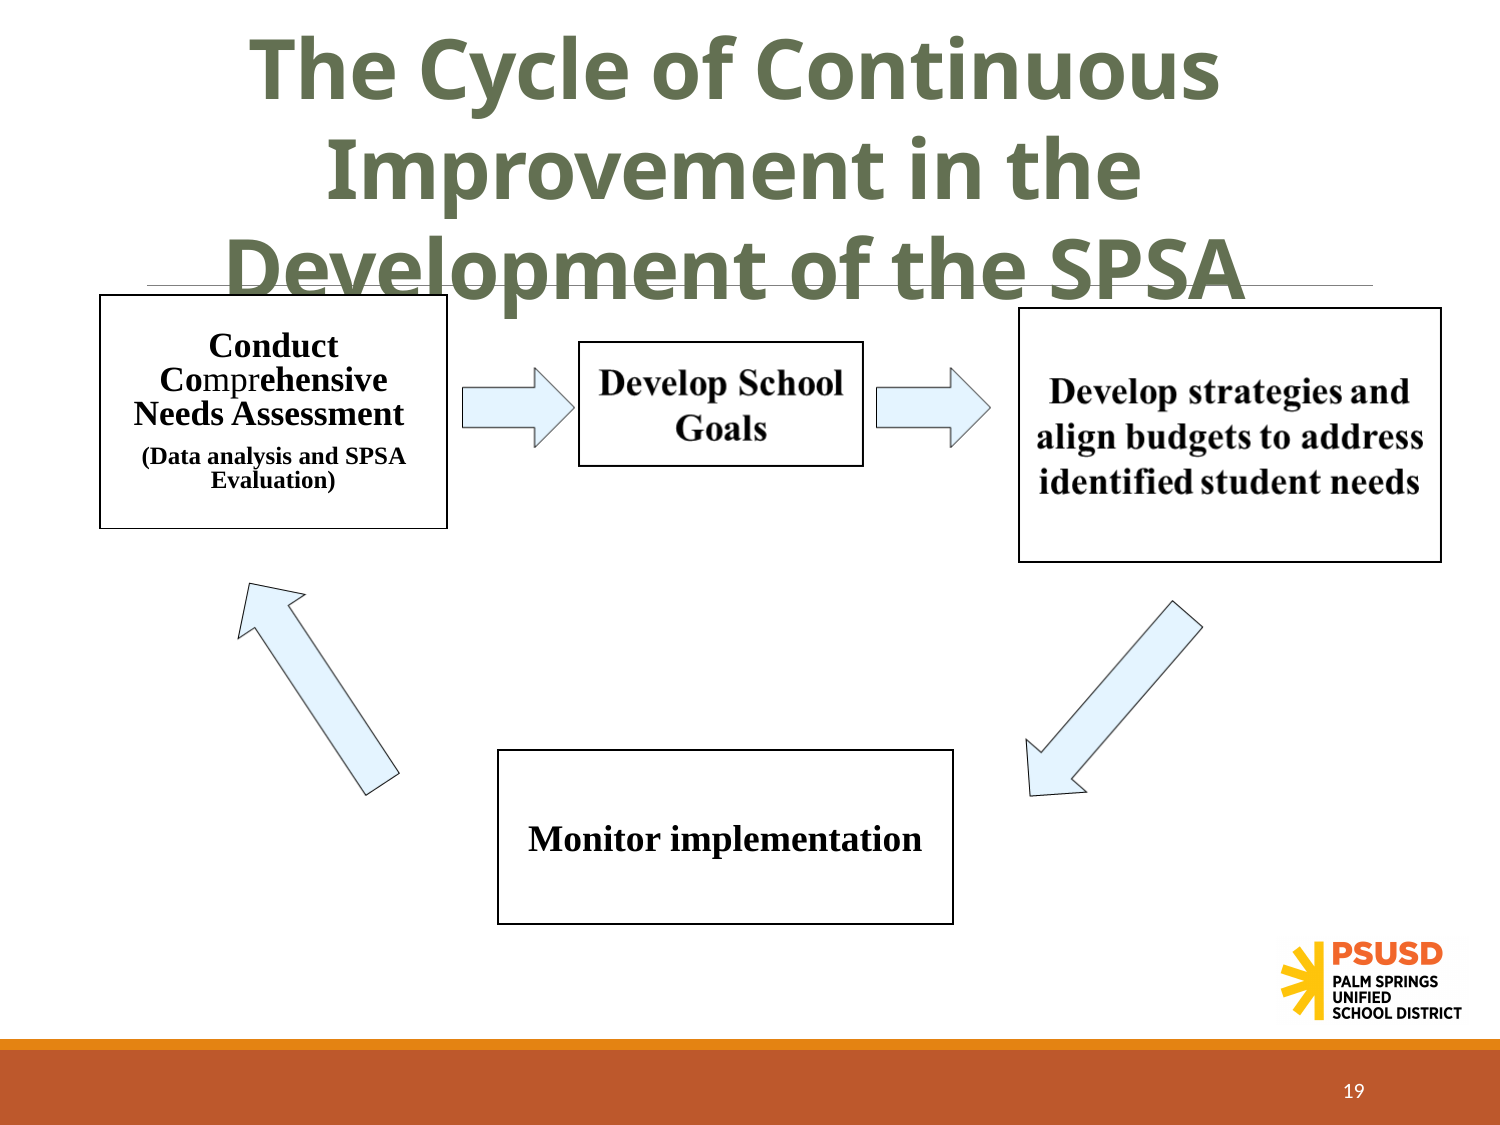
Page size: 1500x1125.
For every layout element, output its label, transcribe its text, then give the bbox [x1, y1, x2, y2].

picture [1011, 307, 1455, 564]
picture [1275, 935, 1470, 1026]
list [461, 365, 571, 449]
title The Cycle of Continuous Improvement in the Development of the SPSA [50, 47, 1420, 285]
picture [1024, 599, 1204, 797]
picture [574, 341, 992, 474]
text_box Monitor implementation [497, 749, 953, 924]
slide_number 19 [1218, 1059, 1380, 1120]
text_box Conduct Comprehensive Needs Assessment (Data analysis and SPSA Evaluation) [99, 294, 447, 529]
picture [236, 581, 400, 796]
